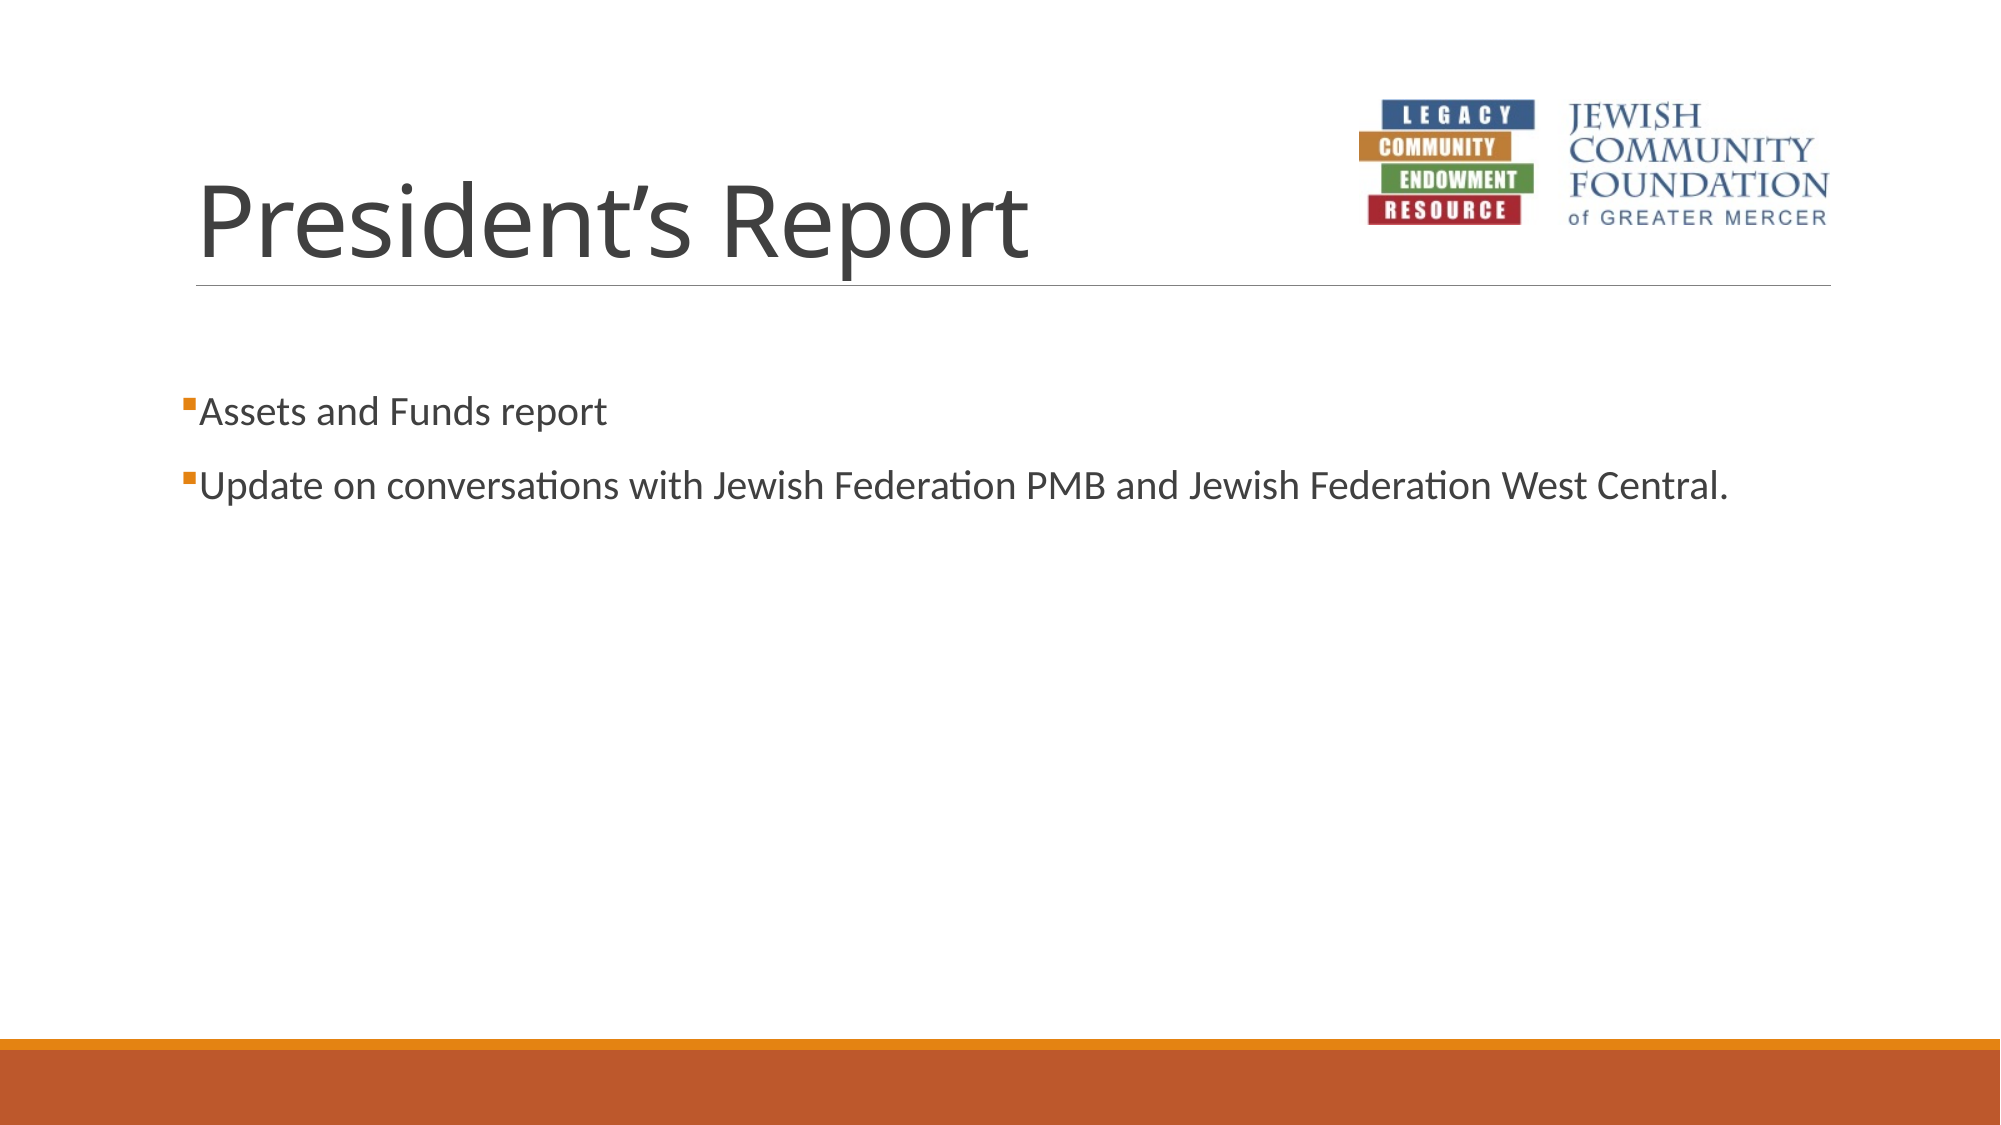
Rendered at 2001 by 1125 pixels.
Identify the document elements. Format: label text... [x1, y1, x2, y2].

list Assets and Funds report Update on conversations with Jewish Federation PMB and Jewish Federation West Central. [180, 302, 1830, 963]
title President’s Report [180, 47, 1830, 285]
picture [1359, 99, 1830, 226]
